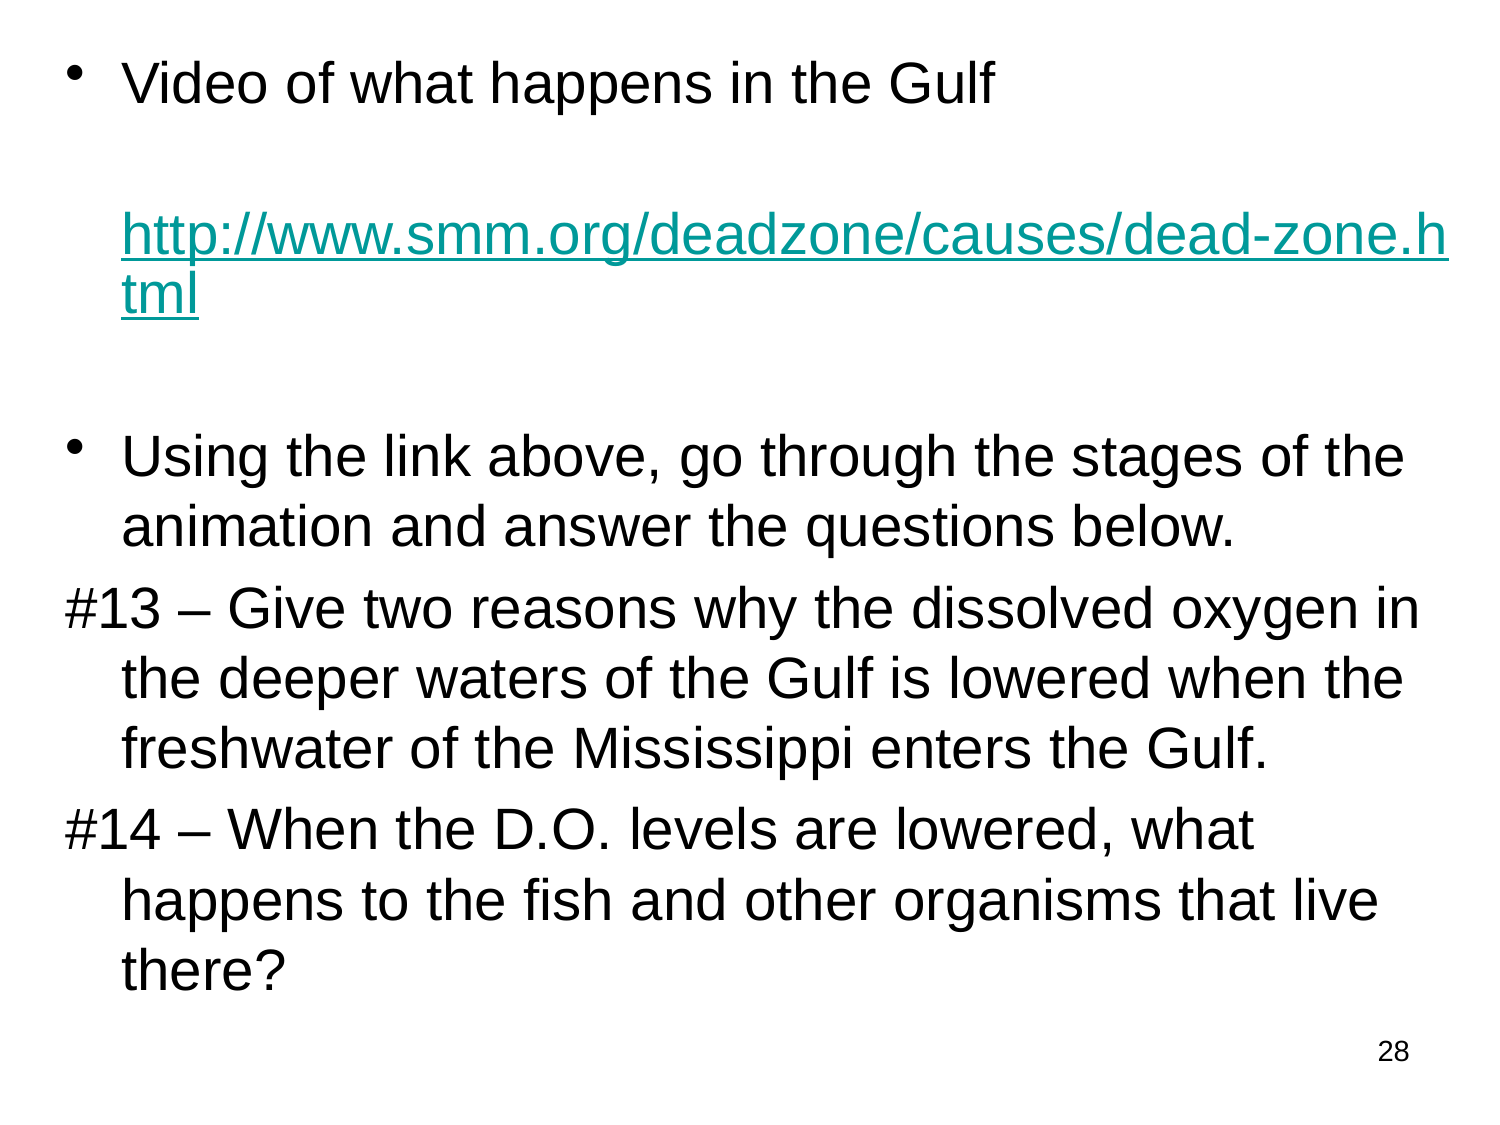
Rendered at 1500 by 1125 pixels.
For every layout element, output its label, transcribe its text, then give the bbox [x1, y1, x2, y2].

slide_number 28 [1074, 1024, 1426, 1103]
list Video of what happens in the Gulf http://www.smm.org/deadzone/causes/dead-zone.html Using the link above, go through the stages of the animation and answer the questions below. #13 – Give two reasons why the dissolved oxygen in the deeper waters of the Gulf is lowered when the freshwater of the Mississippi enters the Gulf. #14 – When the D.O. levels are lowered, what happens to the fish and other organisms that live there? [50, 37, 1475, 975]
